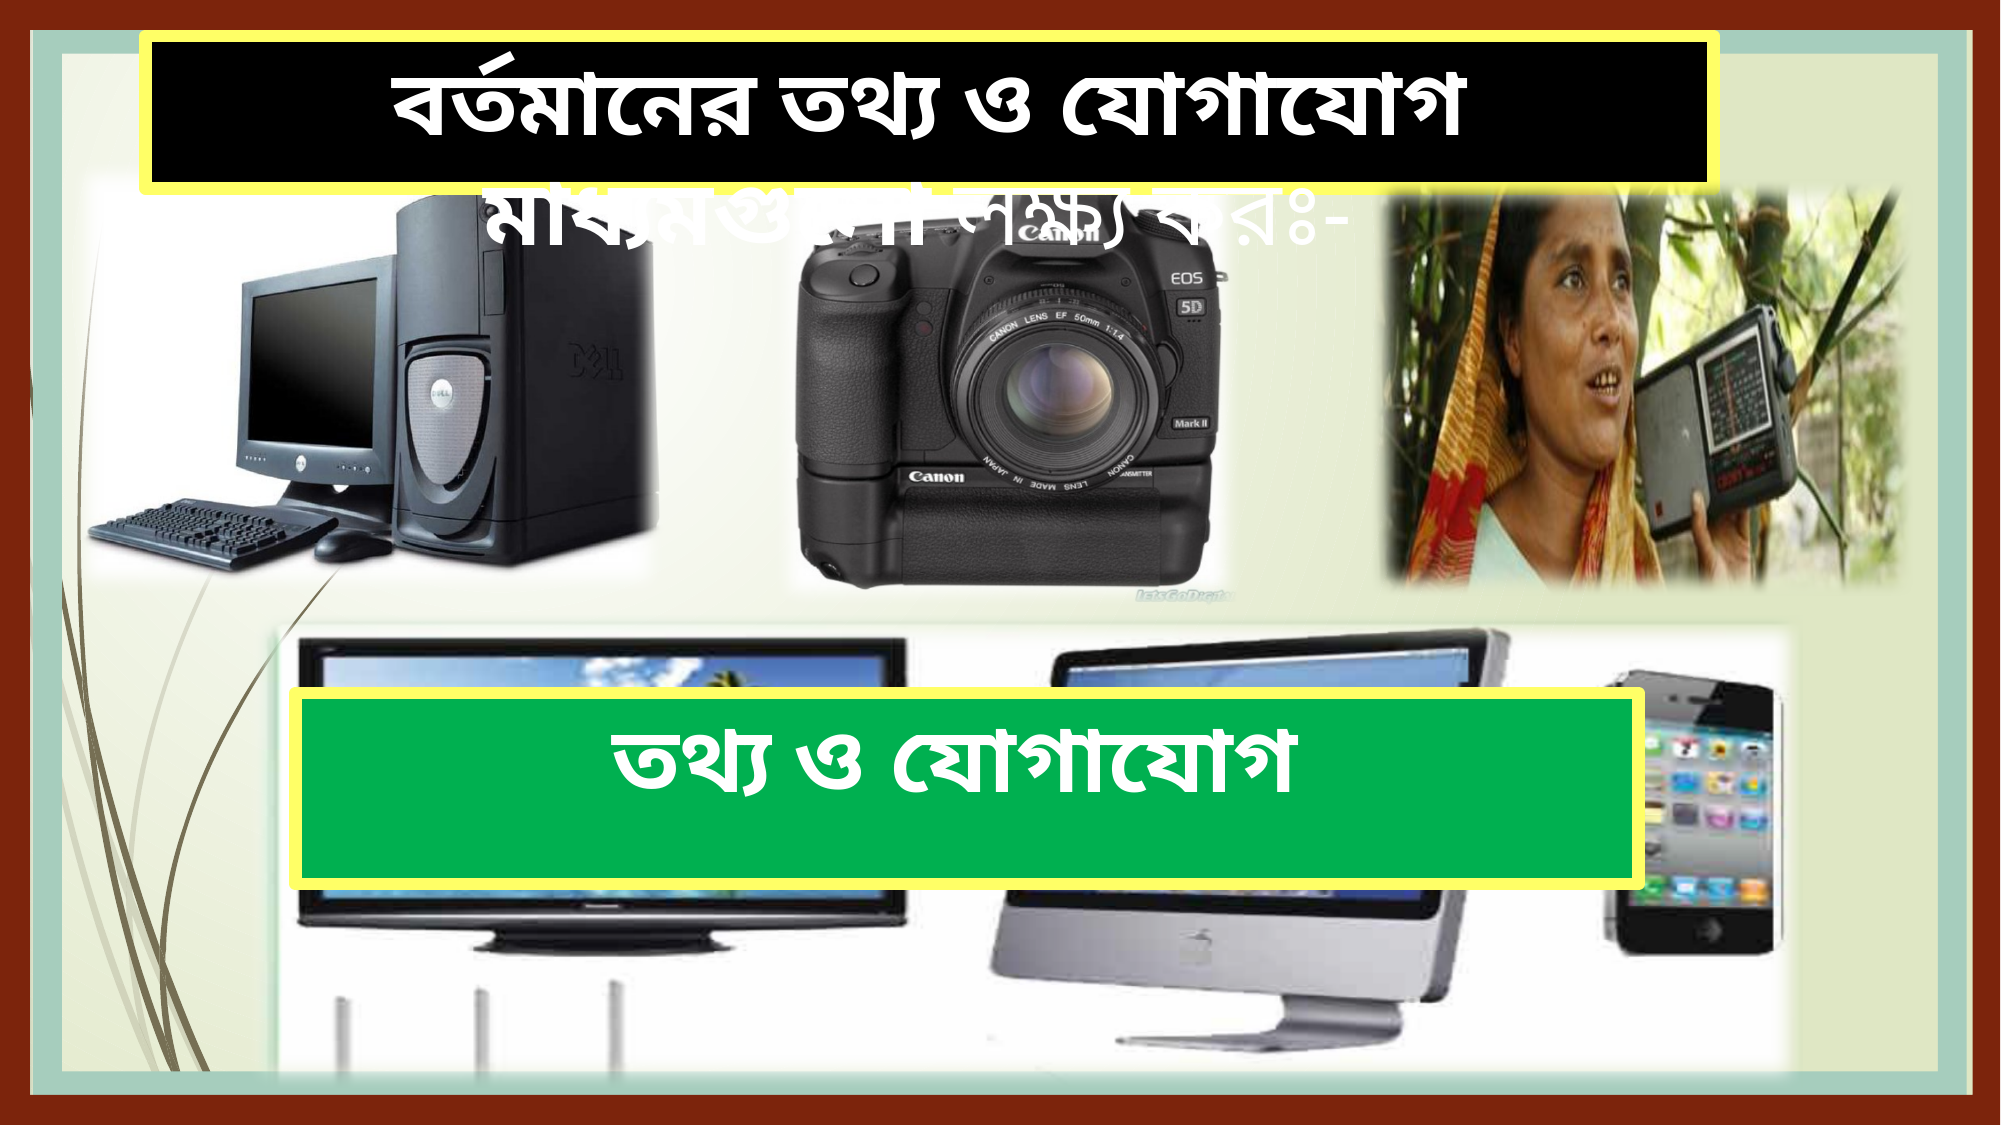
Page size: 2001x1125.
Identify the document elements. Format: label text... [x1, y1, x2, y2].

text_box বর্তমানের তথ্য ও যোগাযোগ মাধ্যমগুলো লক্ষ্য করঃ- [145, 36, 1714, 189]
picture [1370, 178, 1914, 597]
picture [249, 615, 1803, 1088]
picture [67, 156, 668, 597]
picture [770, 144, 1244, 610]
